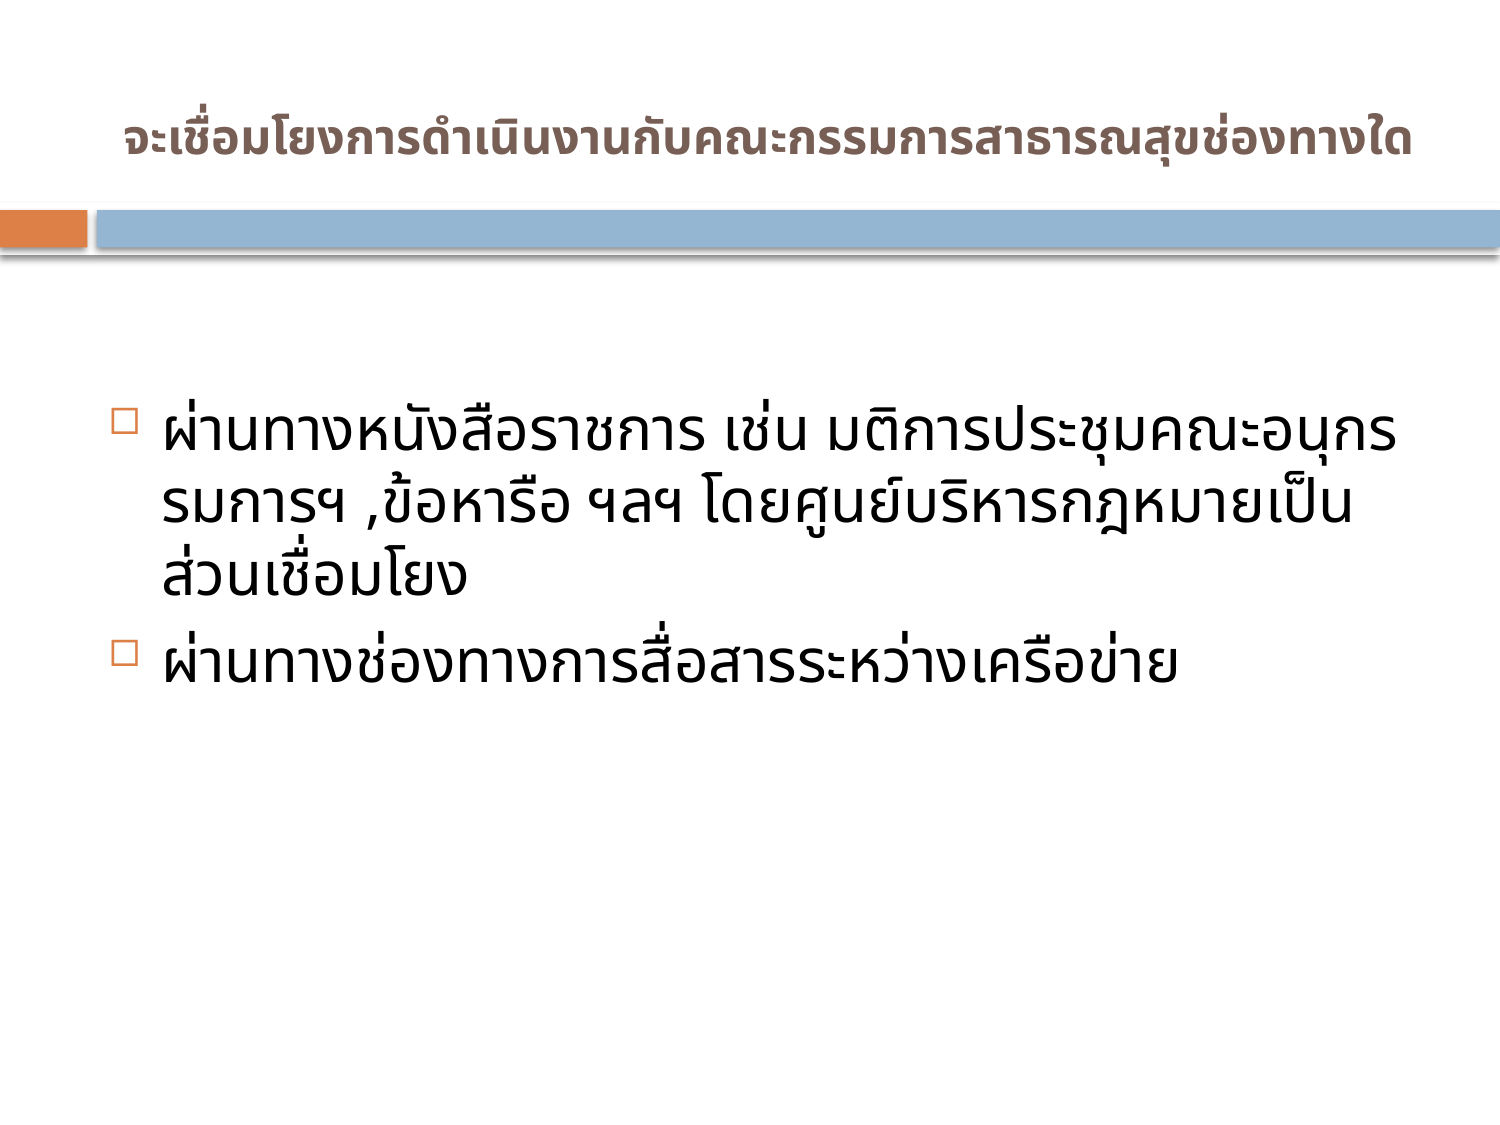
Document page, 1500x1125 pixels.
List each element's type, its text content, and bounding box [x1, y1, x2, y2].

list ผ่านทางหนังสือราชการ เช่น มติการประชุมคณะอนุกรรมการฯ ,ข้อหารือ ฯลฯ โดยศูนย์บริหารกฎหมายเป็นส่วนเชื่อมโยง ผ่านทางช่องทางการสื่อสารระหว่างเครือข่าย [93, 382, 1444, 1125]
title จะเชื่อมโยงการดำเนินงานกับคณะกรรมการสาธารณสุขช่องทางใด [93, 70, 1444, 258]
